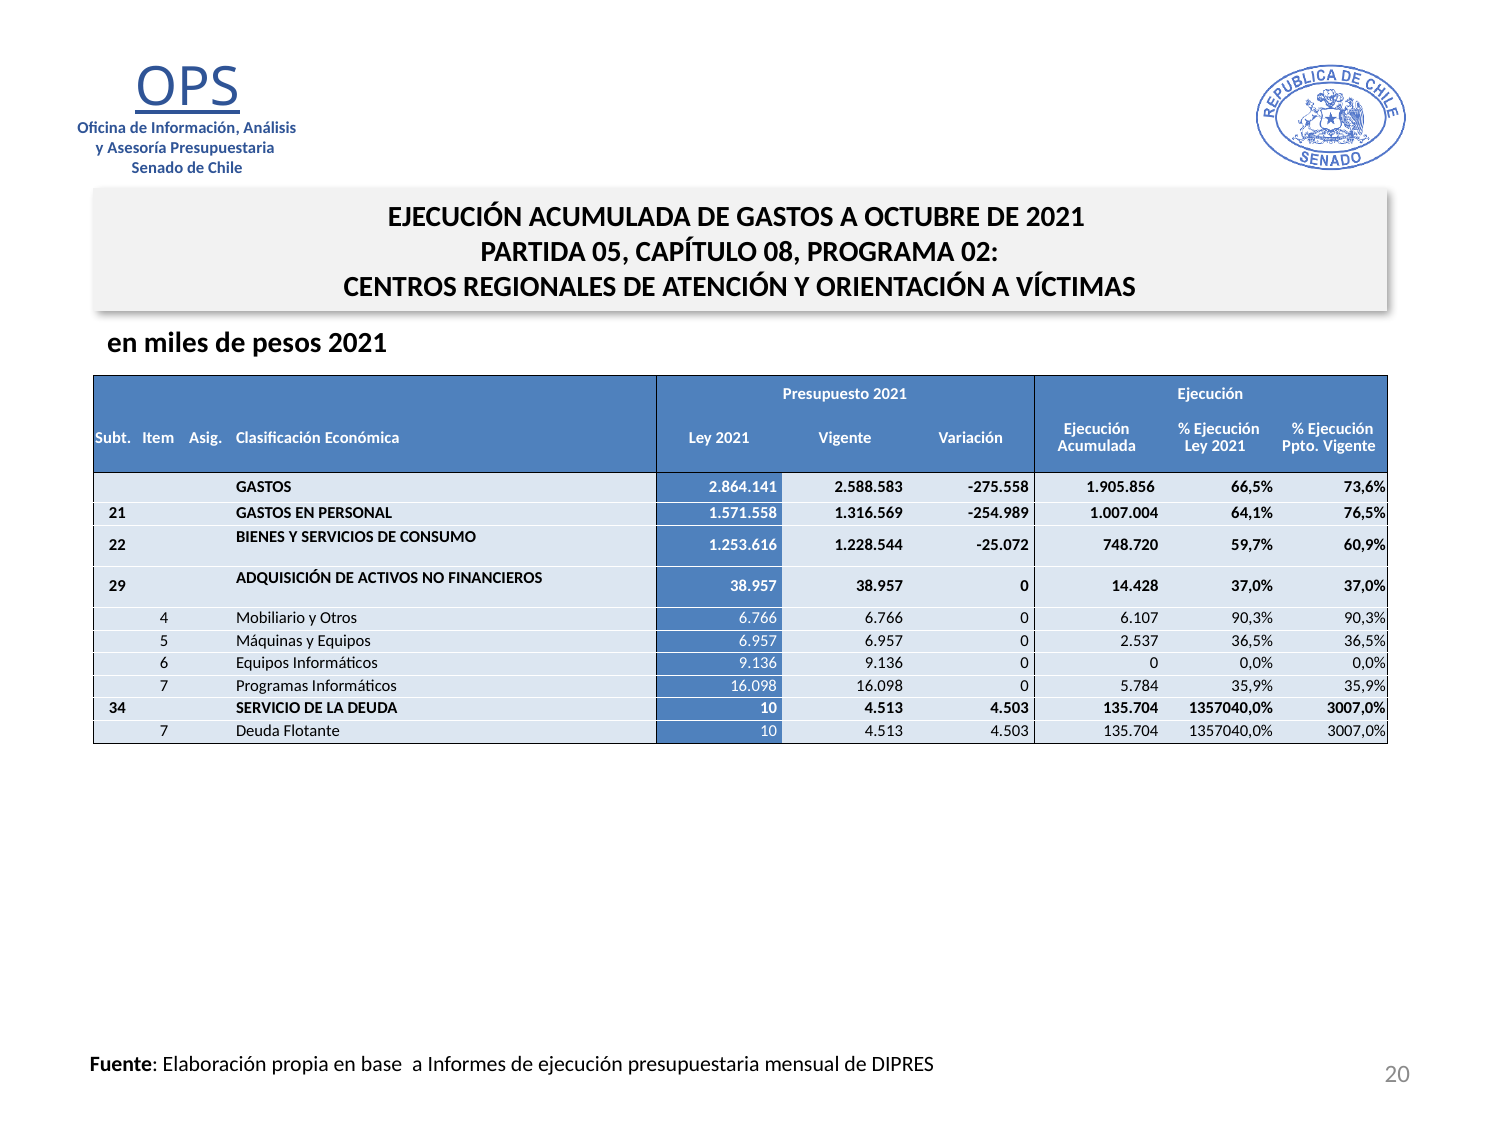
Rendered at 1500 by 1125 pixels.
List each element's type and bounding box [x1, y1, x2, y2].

text_box [92, 315, 1387, 376]
table_cell [657, 473, 1034, 502]
table_cell [94, 526, 656, 566]
table_header [657, 376, 1034, 404]
table_cell [1035, 526, 1387, 566]
table_cell [657, 676, 1034, 697]
table_cell [657, 503, 1034, 525]
table_cell [94, 404, 656, 472]
table_cell [1035, 631, 1387, 652]
table_cell [1035, 473, 1387, 502]
table_cell [657, 404, 1034, 472]
table_cell [94, 698, 656, 720]
table_cell [94, 567, 656, 607]
table_cell [657, 526, 1034, 566]
table_cell [657, 721, 1034, 743]
table_cell [1035, 567, 1387, 607]
table_cell [1035, 653, 1387, 675]
picture [1240, 58, 1420, 175]
table_cell [1035, 721, 1387, 743]
table_cell [1035, 503, 1387, 525]
table_cell [1035, 608, 1387, 630]
table_cell [657, 567, 1034, 607]
table_cell [94, 721, 656, 743]
table_cell [657, 698, 1034, 720]
table_cell [657, 631, 1034, 652]
table_cell [94, 503, 656, 525]
slide_number [1074, 1042, 1425, 1103]
table_cell [657, 653, 1034, 675]
table_header [94, 376, 656, 404]
table_cell [1035, 698, 1387, 720]
table_header [1035, 376, 1387, 404]
table_cell [94, 631, 656, 652]
text_box [93, 189, 1387, 310]
table_cell [1035, 404, 1387, 472]
table_cell [94, 608, 656, 630]
table_cell [657, 608, 1034, 630]
table_cell [1035, 676, 1387, 697]
table_cell [94, 676, 656, 697]
table_cell [94, 653, 656, 675]
table_cell [94, 473, 656, 502]
